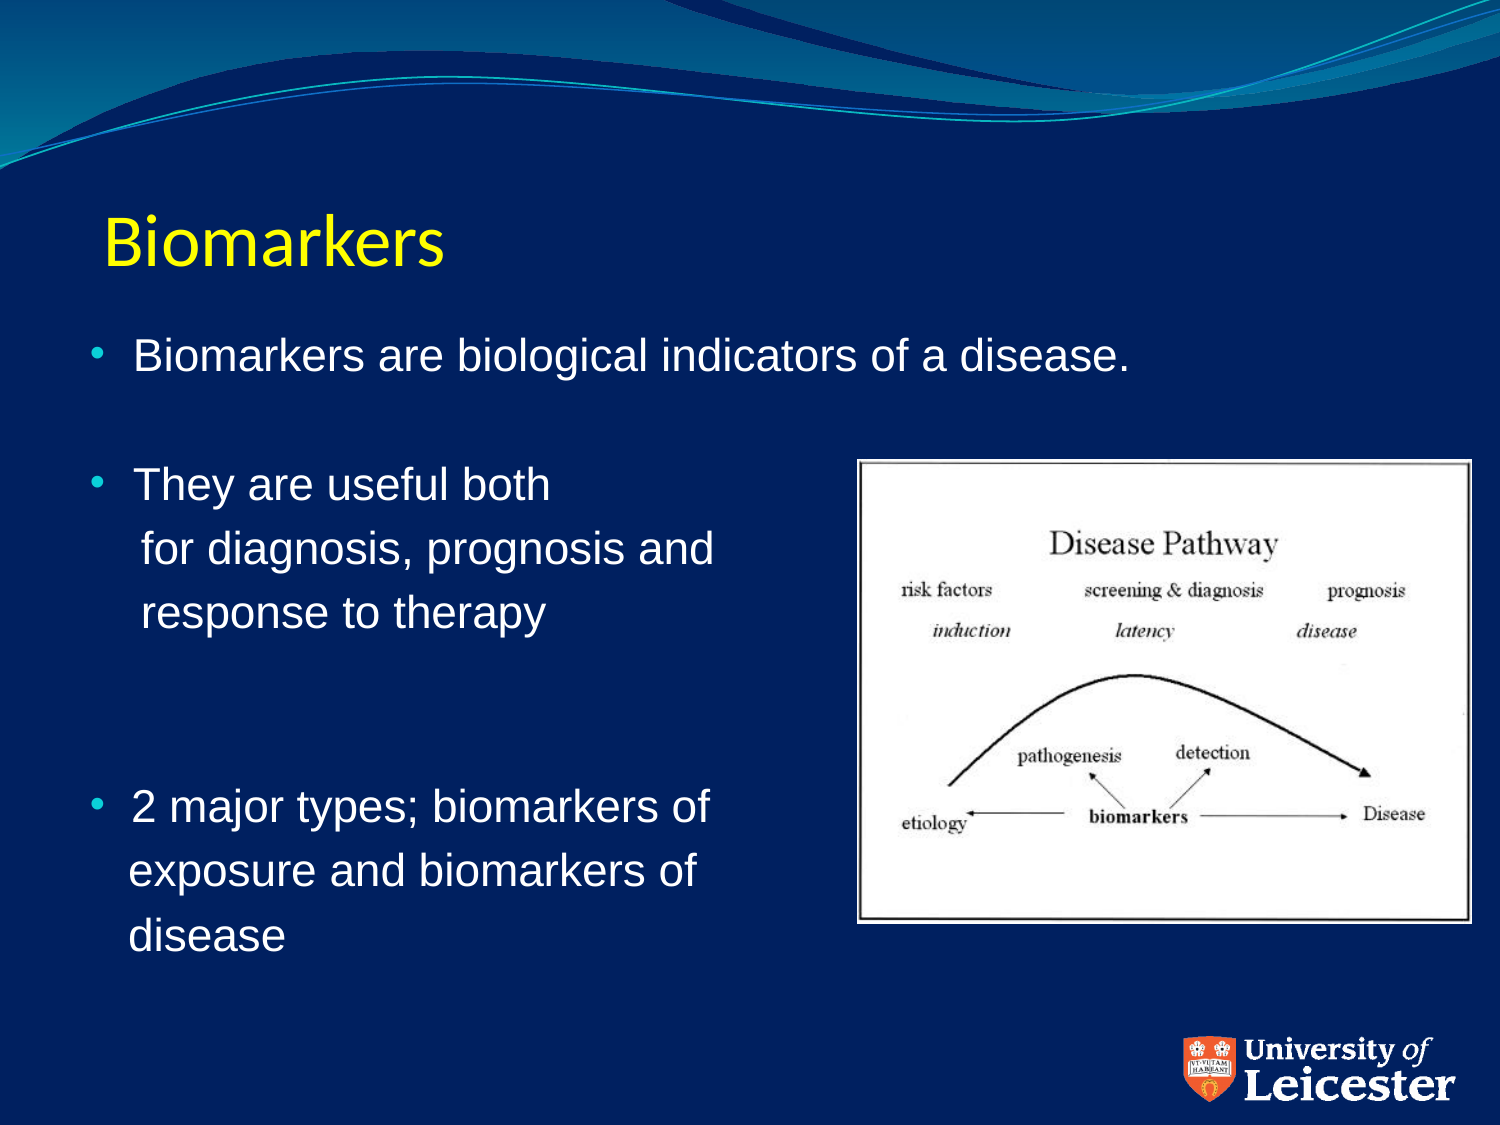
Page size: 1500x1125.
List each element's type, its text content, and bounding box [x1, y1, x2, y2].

text_box Biomarkers [88, 184, 1088, 290]
table_cell Plasminogen [849, 460, 1425, 937]
picture [1183, 1036, 1456, 1102]
picture [856, 459, 1472, 925]
list Biomarkers are biological indicators of a disease. They are useful both for diagnosis, prognosis and response to therapy 2 major types; biomarkers of exposure and biomarkers of disease [75, 317, 1425, 1038]
